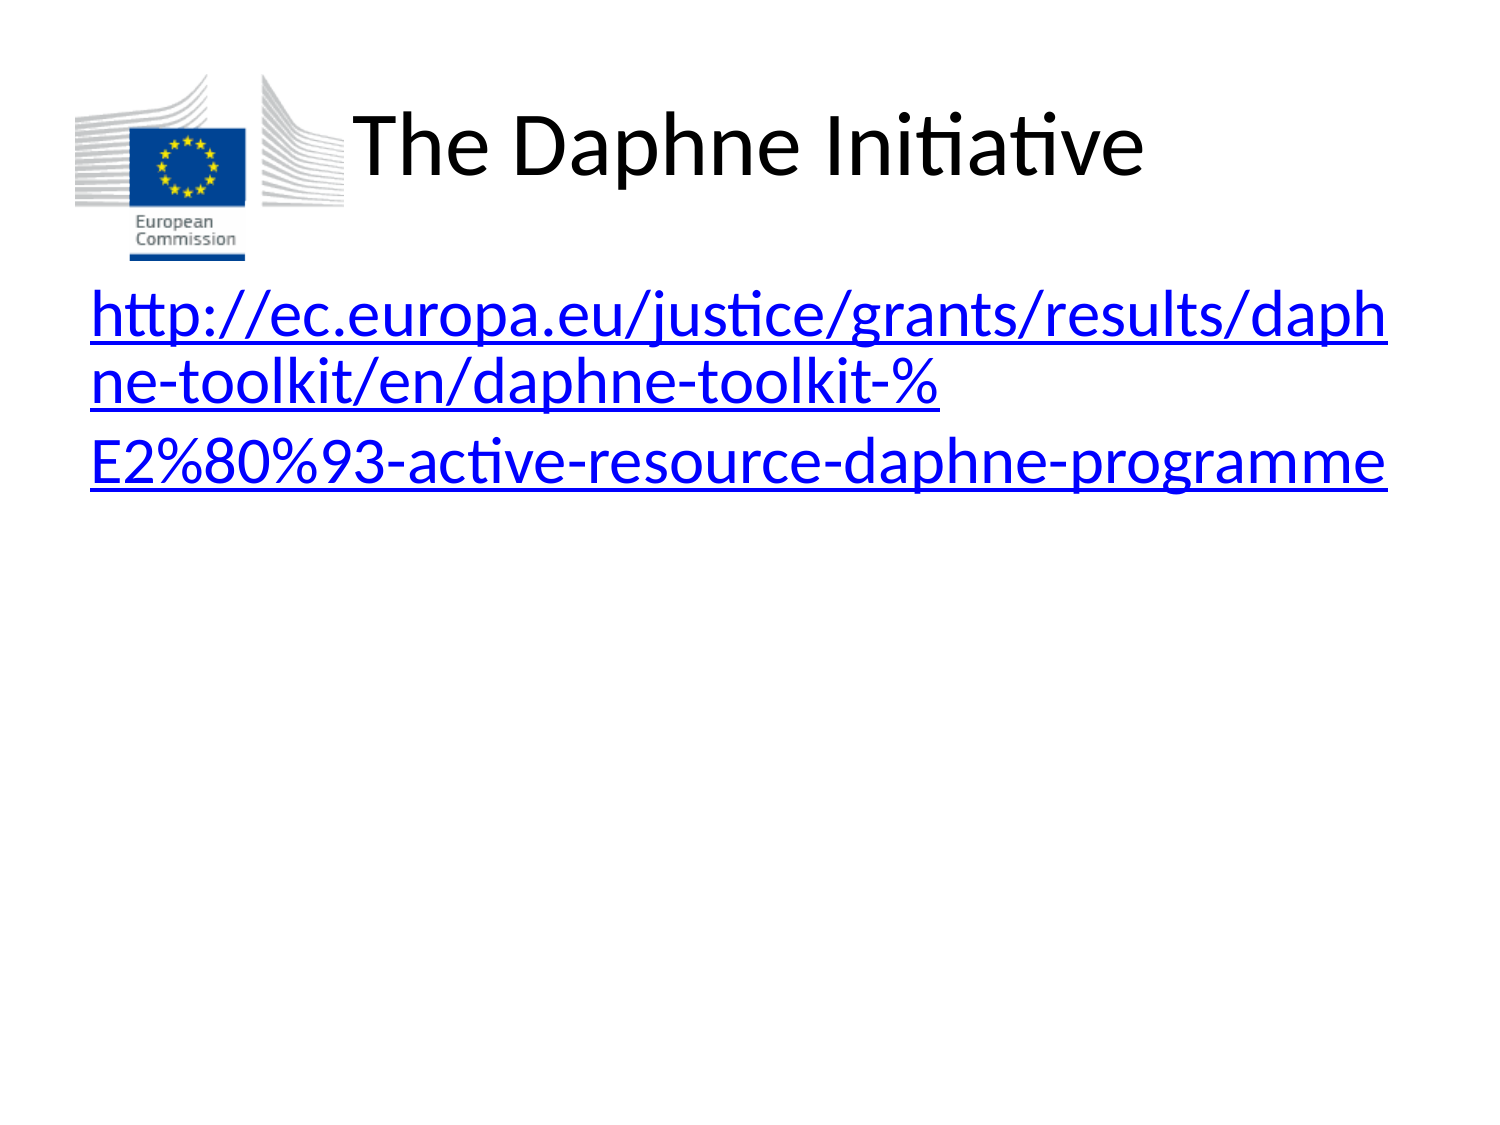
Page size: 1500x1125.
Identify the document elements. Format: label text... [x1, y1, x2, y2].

title The Daphne Initiative [75, 45, 1425, 233]
list http://ec.europa.eu/justice/grants/results/daphne-toolkit/en/daphne-toolkit-%E2%80%93-active-resource-daphne-programme [75, 262, 1425, 550]
picture [74, 74, 344, 262]
